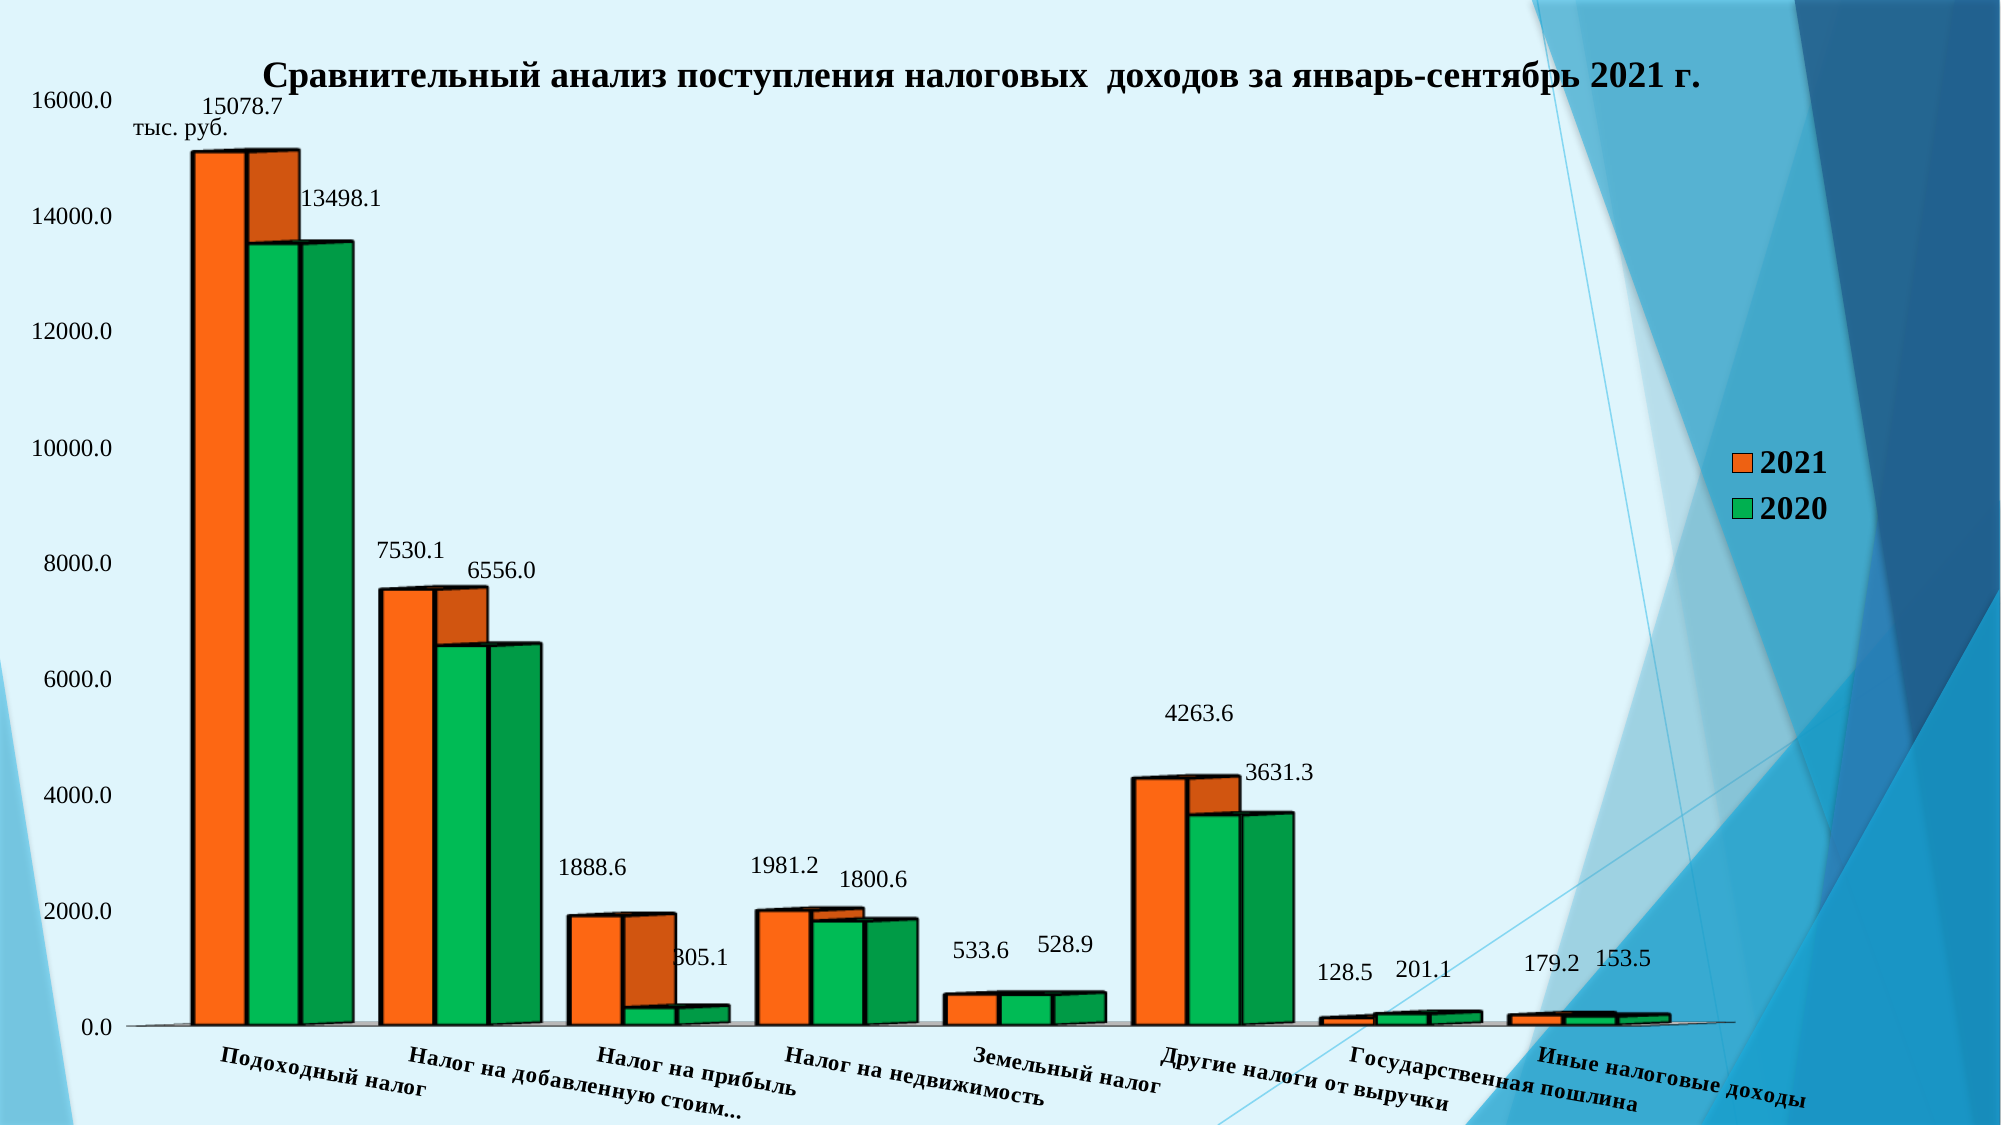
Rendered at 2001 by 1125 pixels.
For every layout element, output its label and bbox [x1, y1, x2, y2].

chart [0, 0, 1867, 1125]
